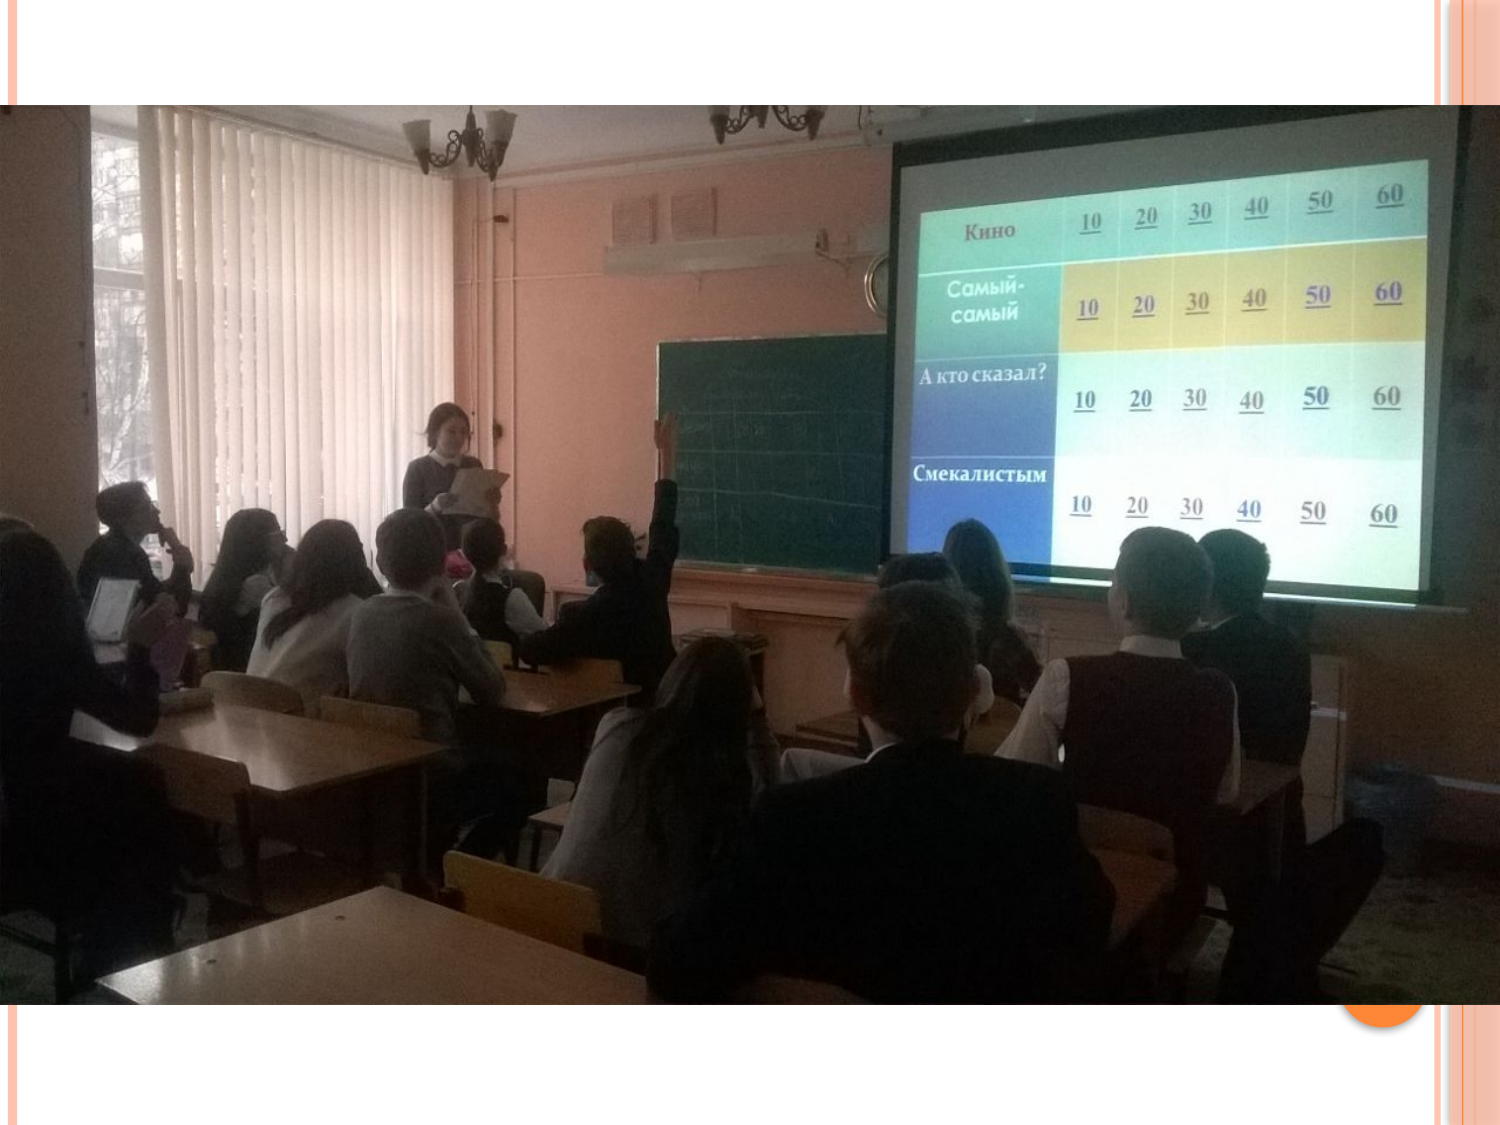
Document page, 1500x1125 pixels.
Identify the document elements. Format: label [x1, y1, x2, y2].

picture [0, 104, 1500, 1006]
